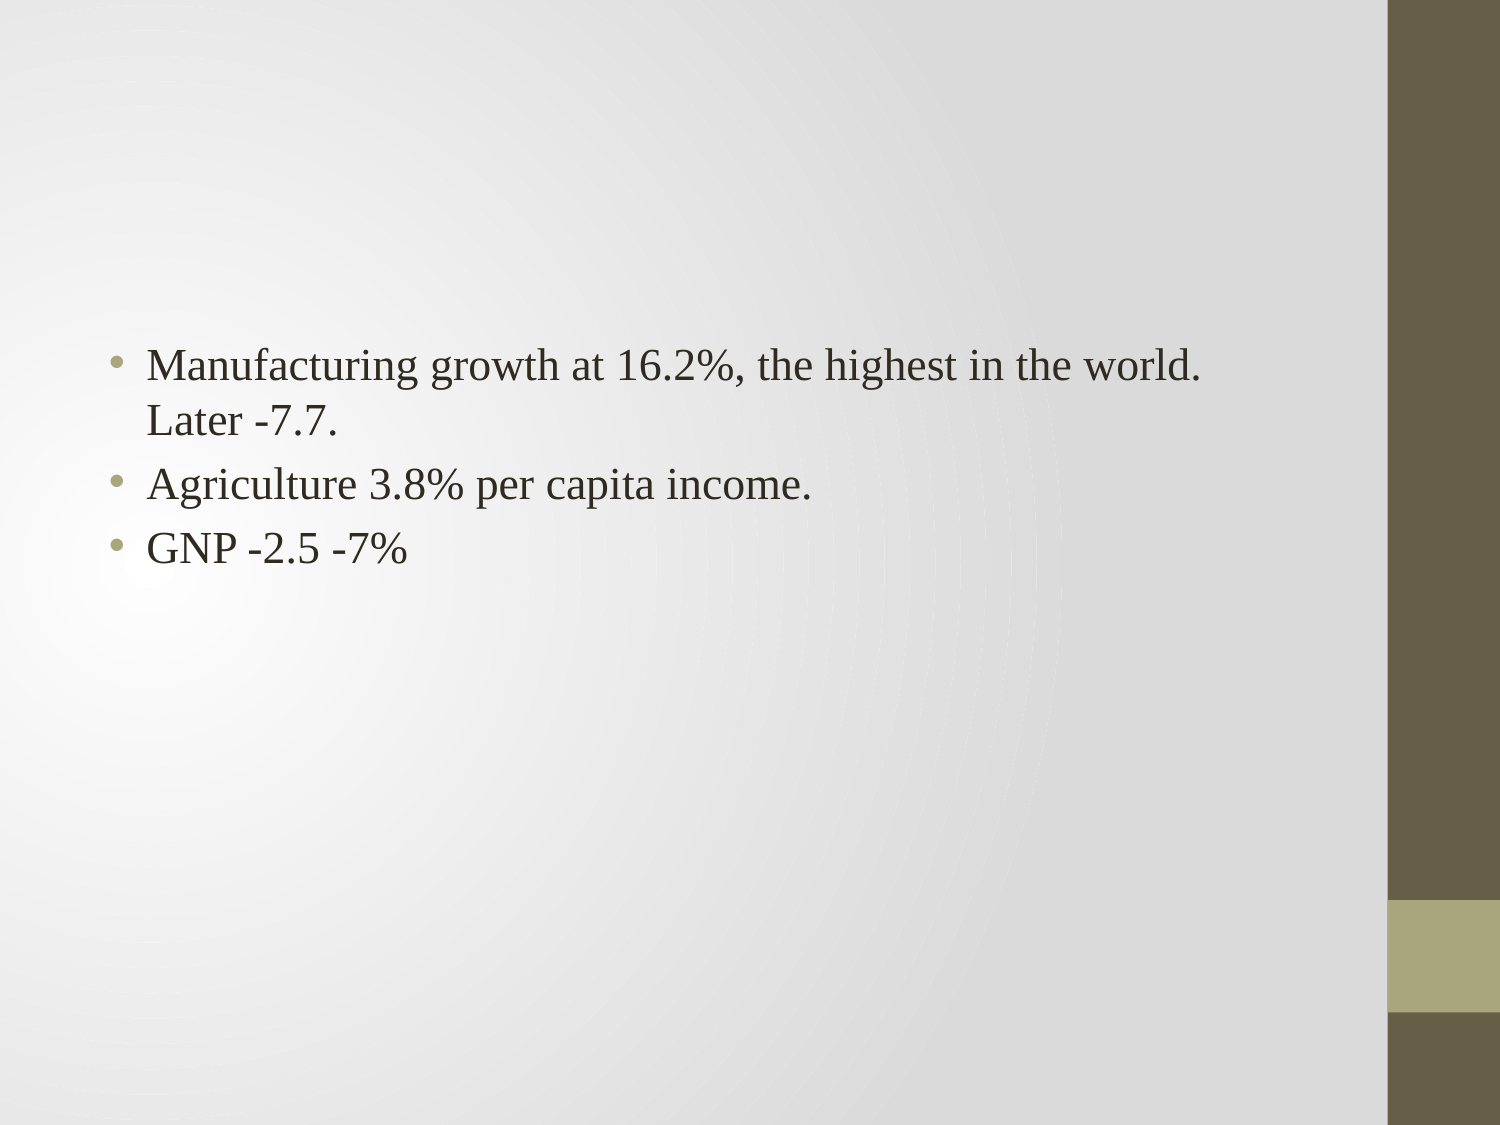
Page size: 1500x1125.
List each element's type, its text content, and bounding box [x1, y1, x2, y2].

list Manufacturing growth at 16.2%, the highest in the world. Later -7.7. Agriculture 3.8% per capita income. GNP -2.5 -7% [75, 262, 1325, 1050]
